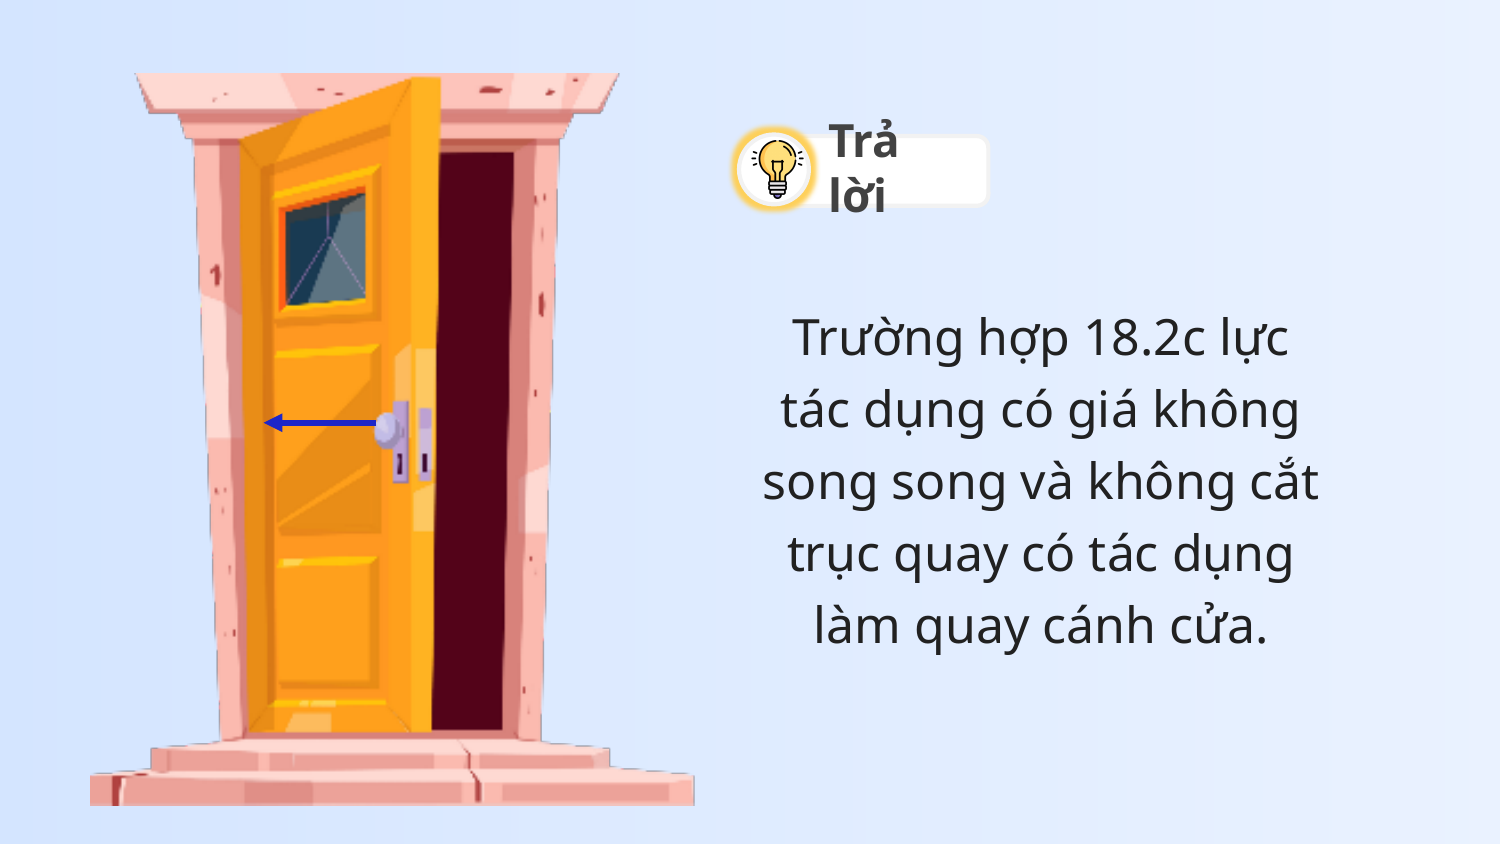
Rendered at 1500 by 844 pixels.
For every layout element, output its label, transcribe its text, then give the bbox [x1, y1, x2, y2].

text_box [812, 135, 989, 207]
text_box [738, 134, 810, 205]
text_box Trường hợp 18.2c lực tác dụng có giá không song song và không cắt trục quay có tác dụng làm quay cánh cửa. [779, 275, 1344, 672]
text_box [89, 72, 774, 806]
